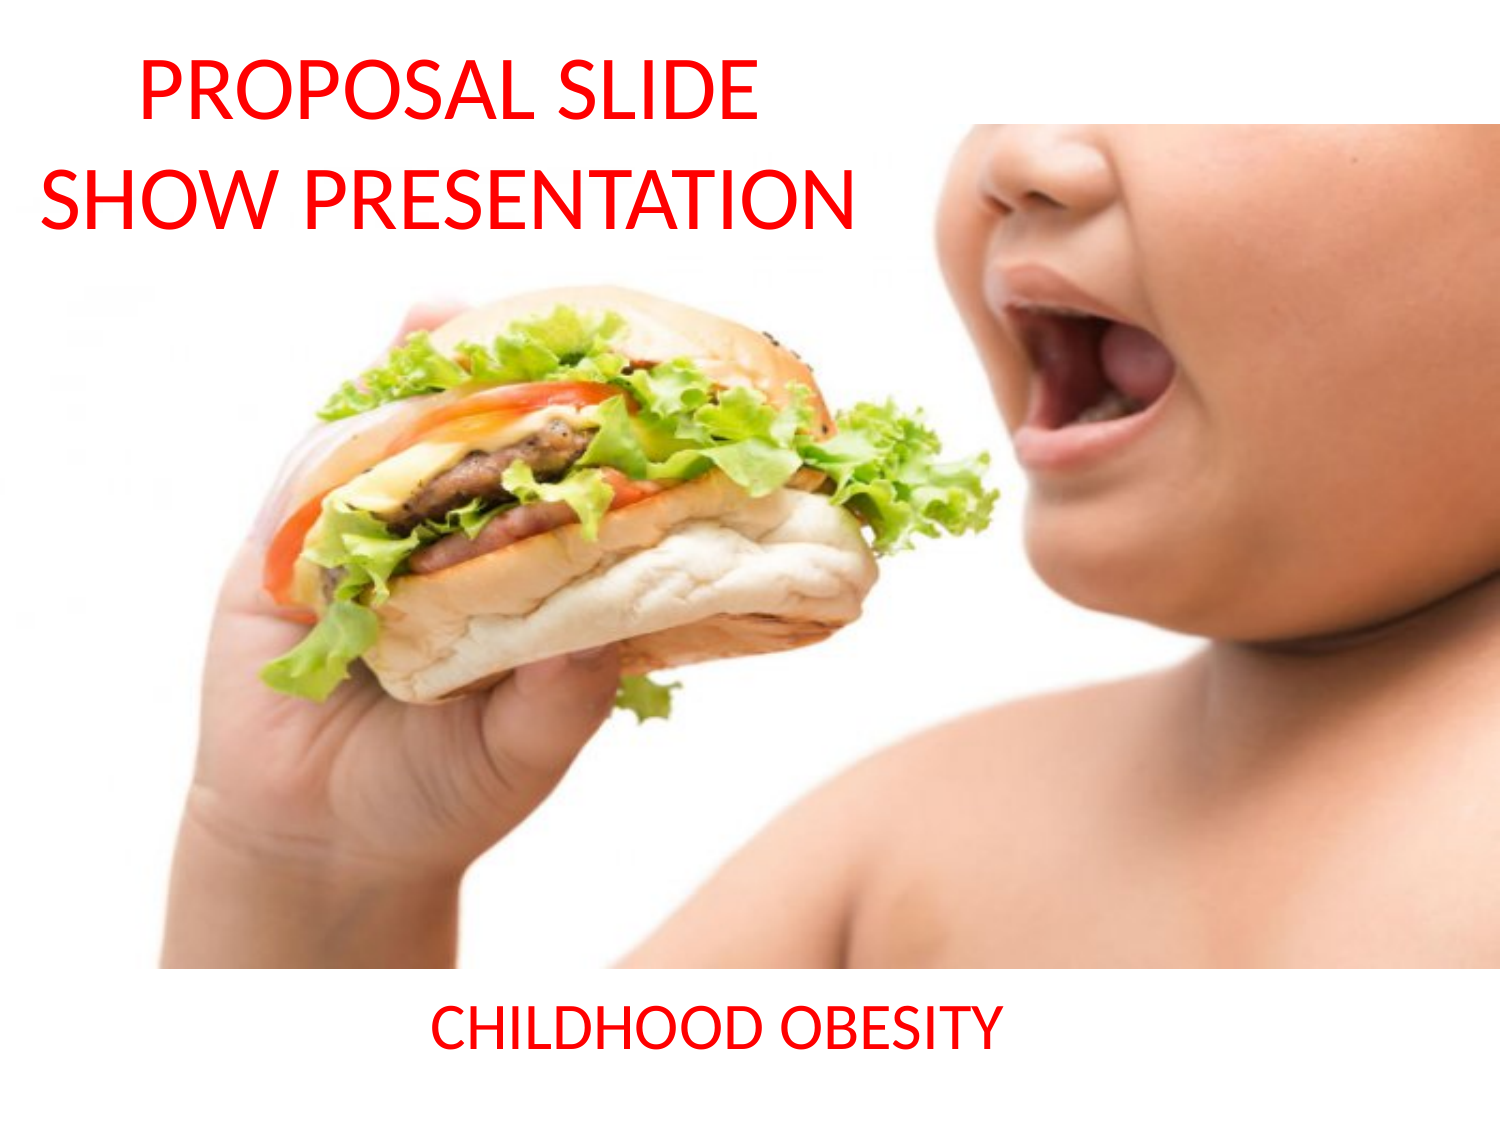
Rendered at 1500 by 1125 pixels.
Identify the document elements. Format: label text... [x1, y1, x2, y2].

subtitle CHILDHOOD OBESITY [262, 978, 1188, 1100]
title PROPOSAL SLIDE SHOW PRESENTATION [0, 0, 900, 123]
picture [0, 124, 1500, 969]
